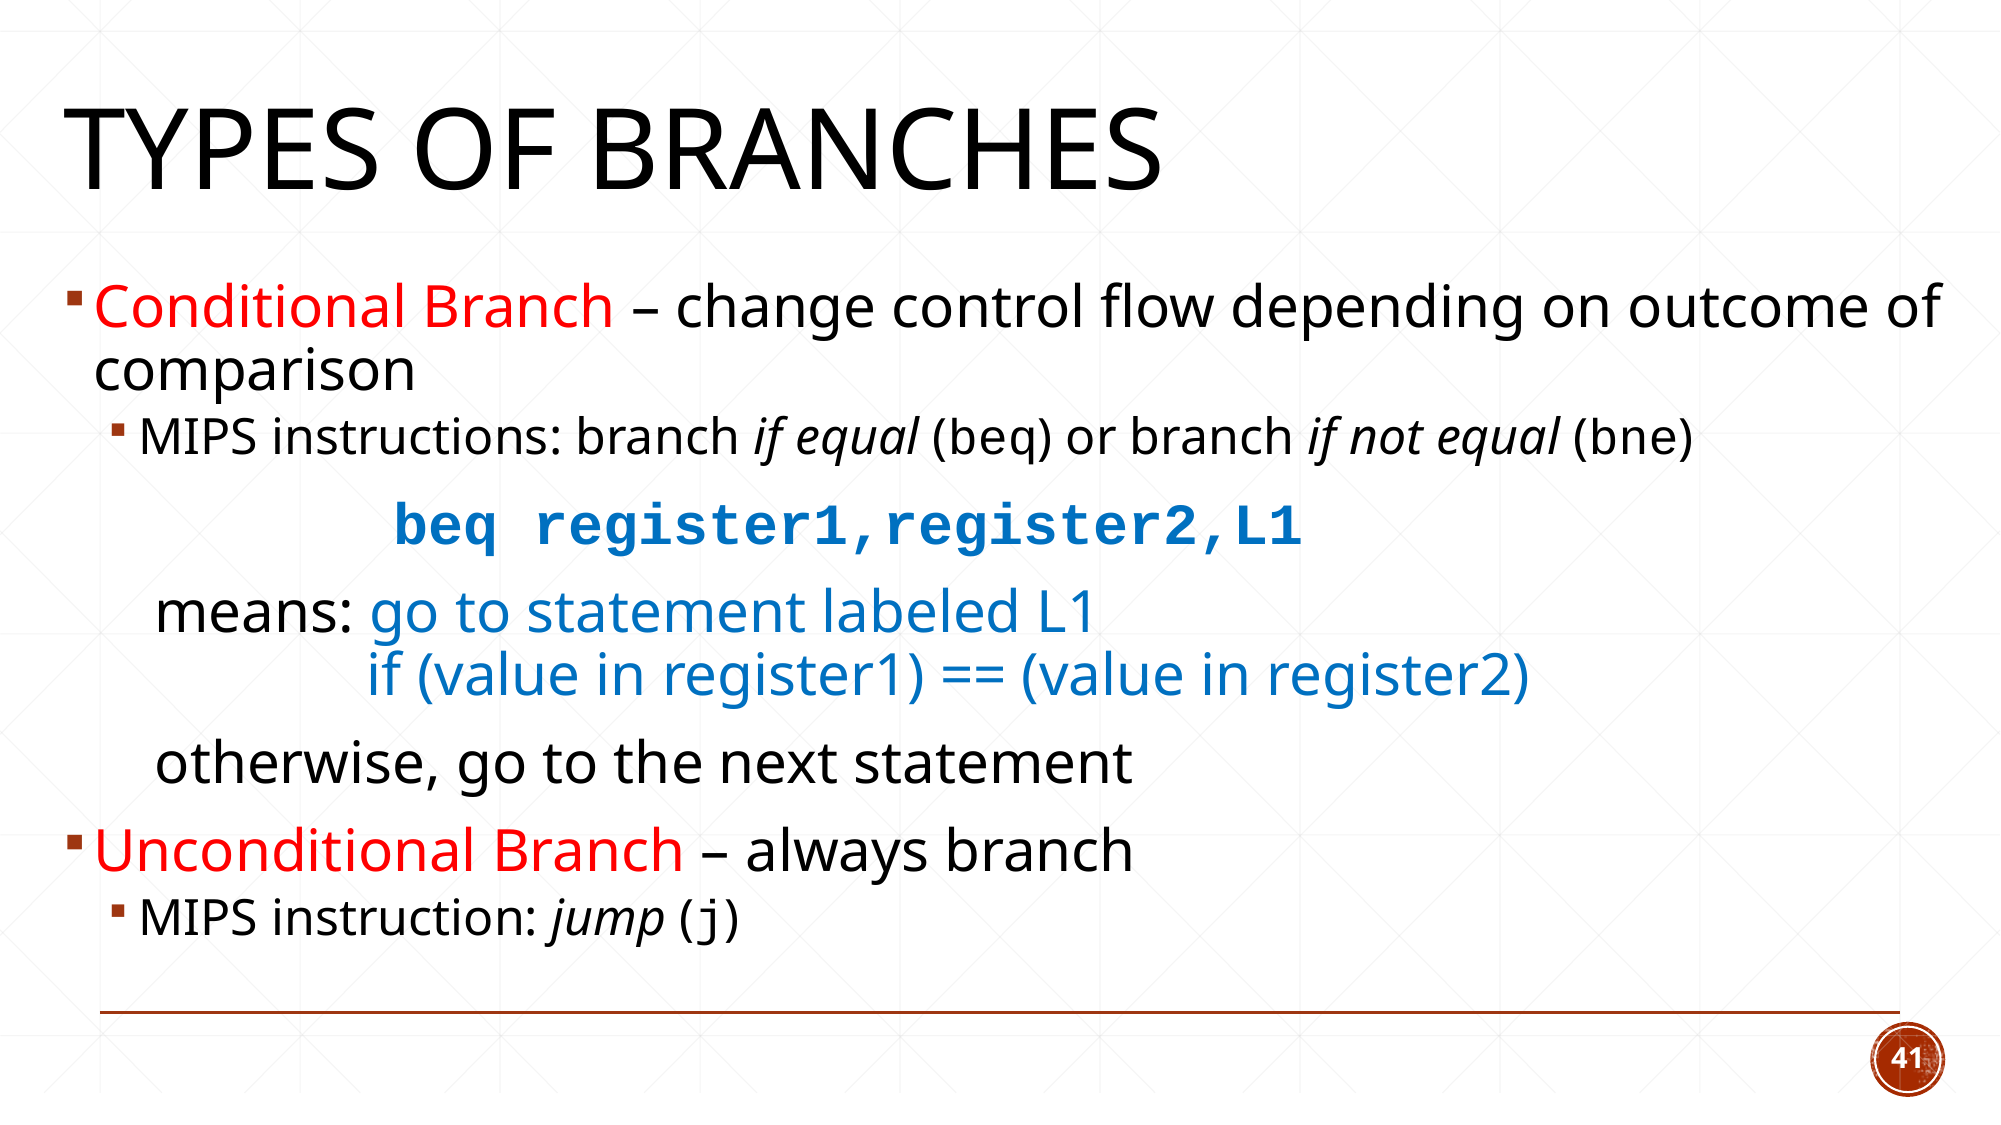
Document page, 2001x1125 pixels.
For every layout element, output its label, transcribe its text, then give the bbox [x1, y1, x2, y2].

slide_number 41 [1855, 1028, 1961, 1089]
title Types of Branches [48, 52, 1961, 254]
list Conditional Branch – change control flow depending on outcome of comparison MIPS instructions: branch if equal (beq) or branch if not equal (bne) beq register1,register2,L1 means: go to statement labeled L1 if (value in register1) == (value in register2) otherwise, go to the next statement Unconditional Branch – always branch MIPS instruction: jump (j) [48, 269, 1961, 1013]
